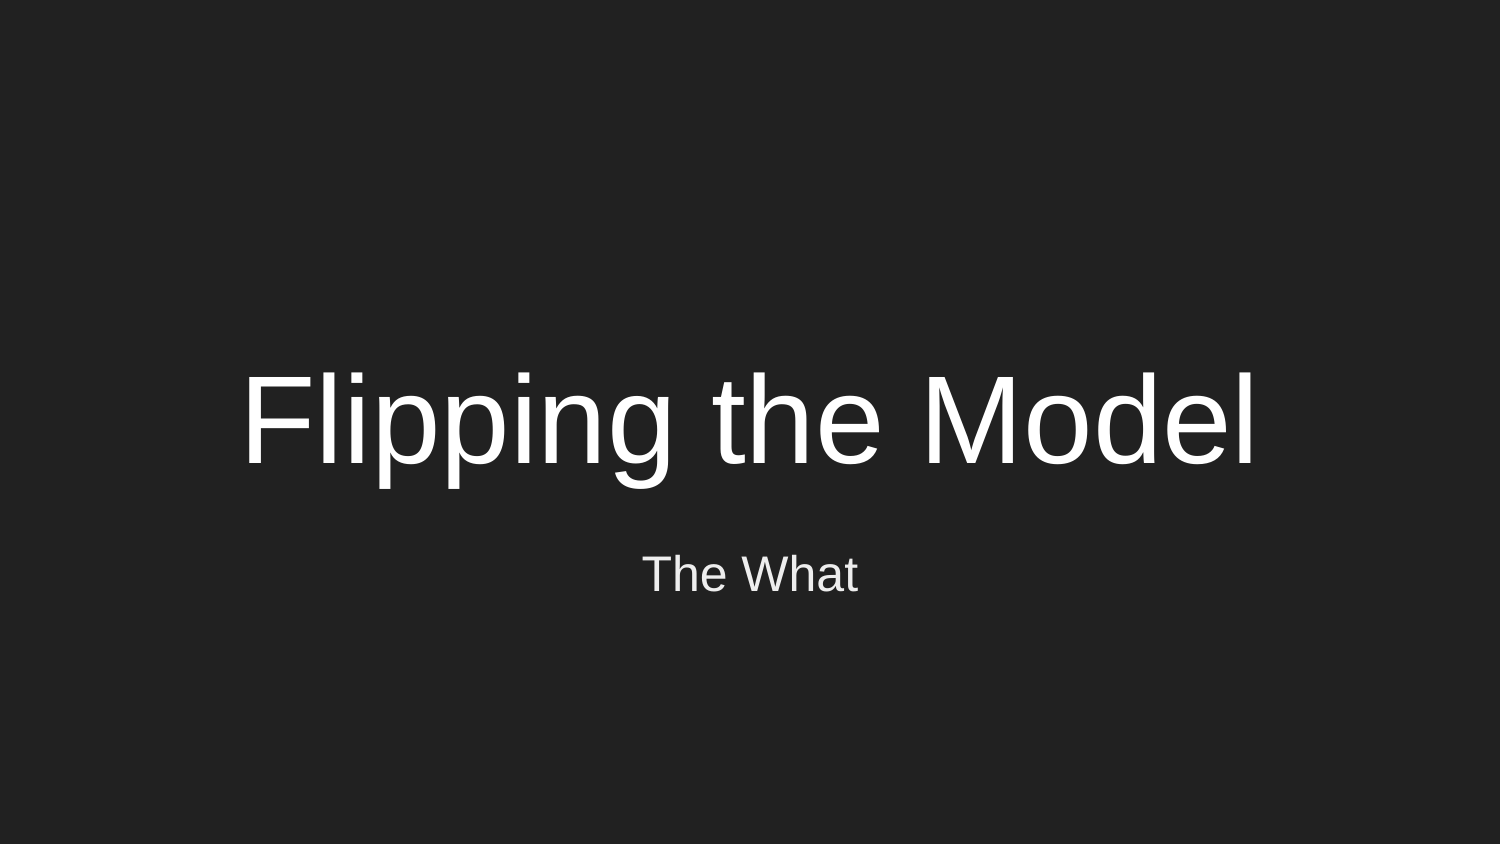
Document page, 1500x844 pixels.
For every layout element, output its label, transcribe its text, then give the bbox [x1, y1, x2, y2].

title Flipping the Model [51, 181, 1449, 504]
list The What [51, 517, 1449, 731]
